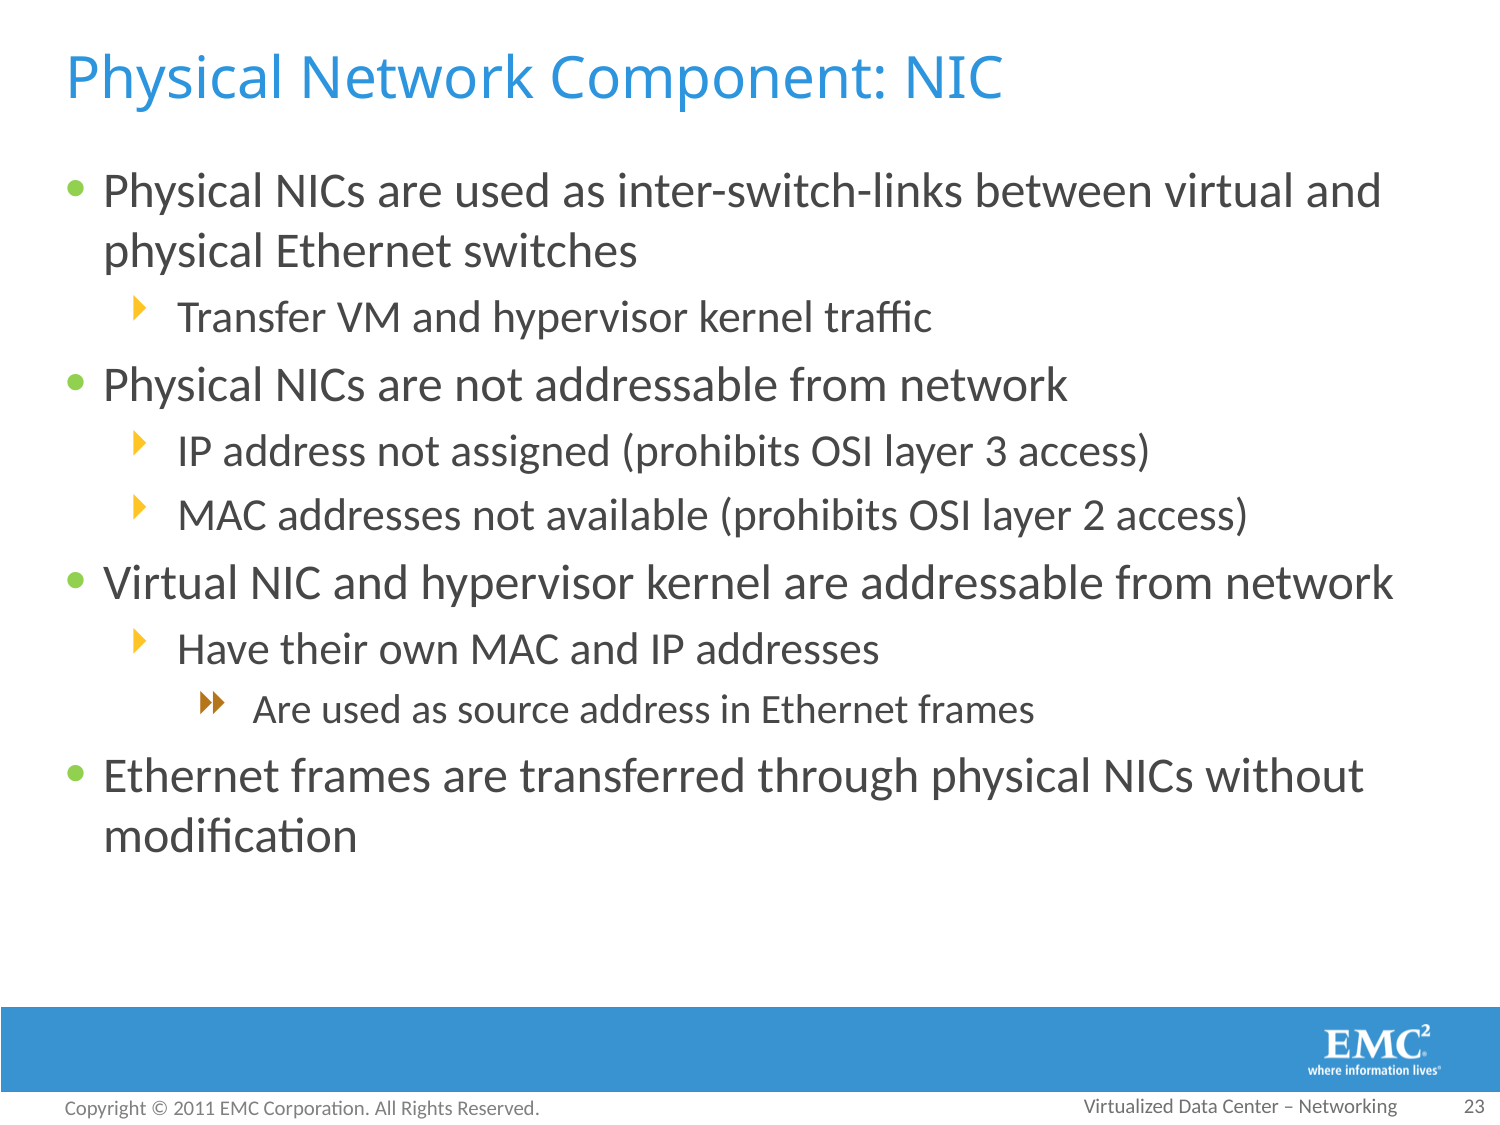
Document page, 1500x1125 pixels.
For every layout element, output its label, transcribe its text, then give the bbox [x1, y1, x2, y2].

slide_number 23 [1425, 1087, 1500, 1125]
list Physical NICs are used as inter-switch-links between virtual and physical Ethernet switches Transfer VM and hypervisor kernel traffic Physical NICs are not addressable from network IP address not assigned (prohibits OSI layer 3 access) MAC addresses not available (prohibits OSI layer 2 access) Virtual NIC and hypervisor kernel are addressable from network Have their own MAC and IP addresses Are used as source address in Ethernet frames Ethernet frames are transferred through physical NICs without modification [49, 149, 1438, 1001]
footer Virtualized Data Center – Networking [725, 1087, 1413, 1125]
title Physical Network Component: NIC [49, 12, 1438, 138]
picture [0, 1006, 1500, 1093]
